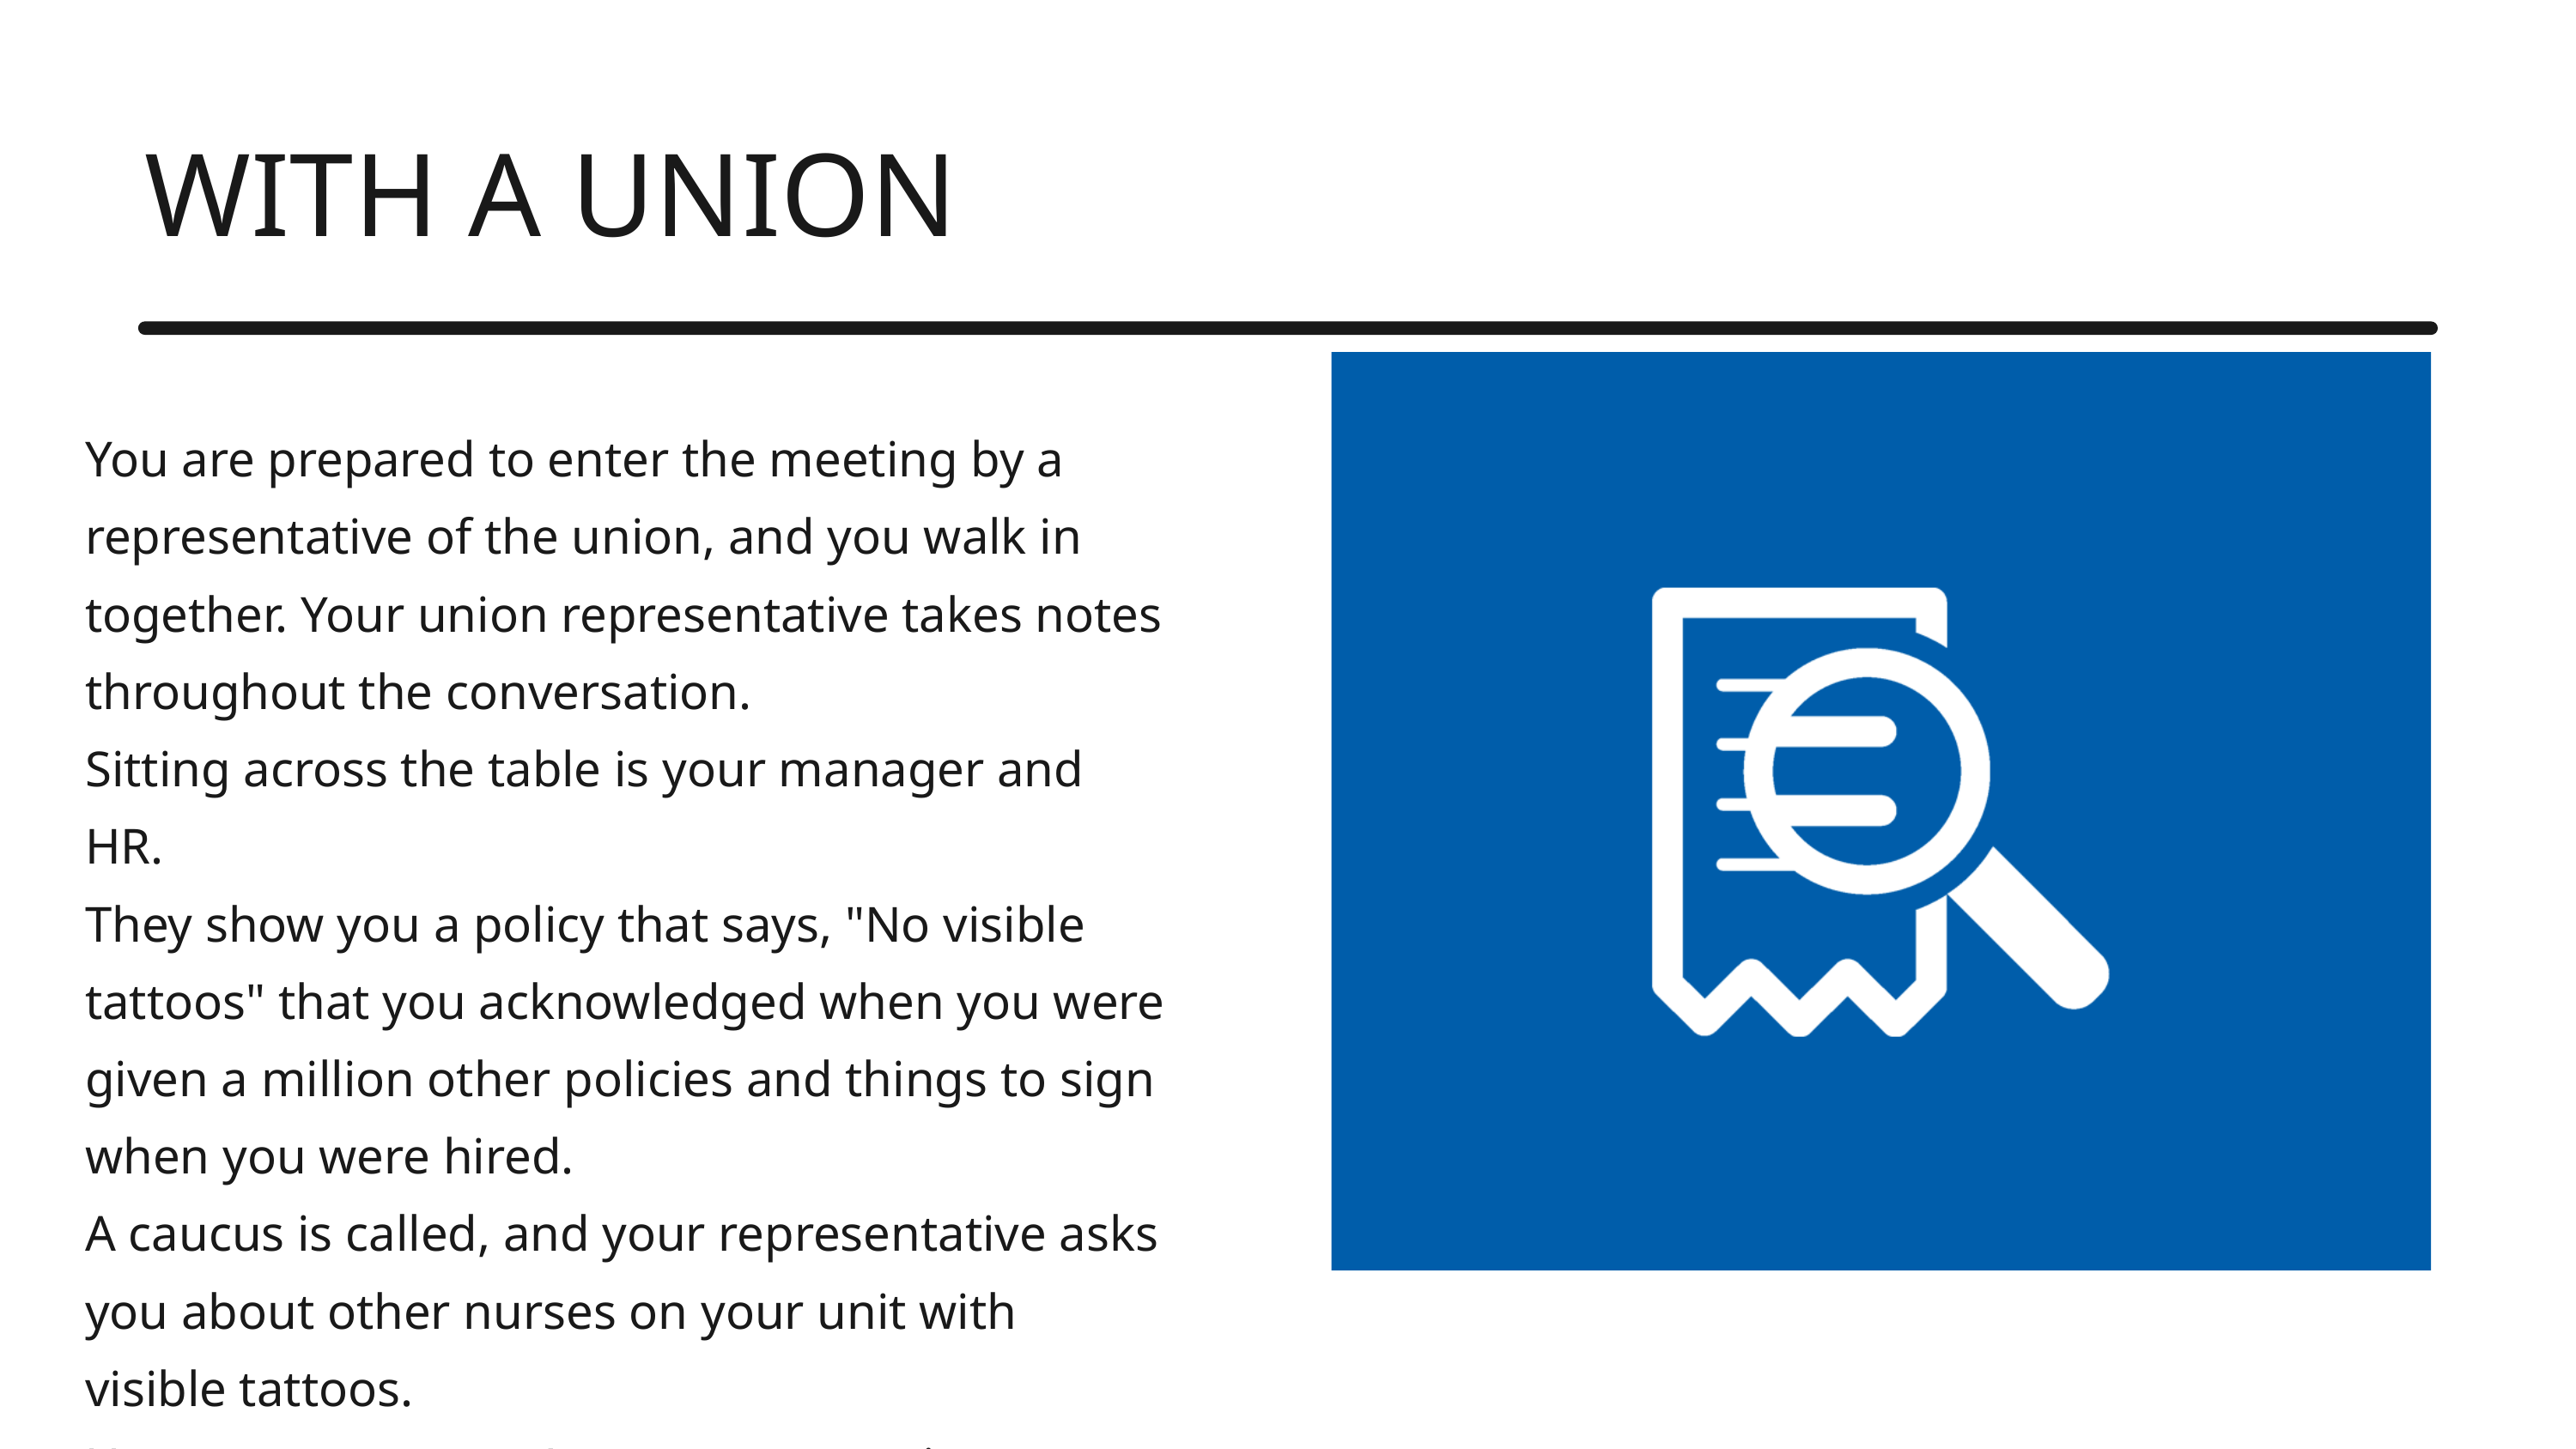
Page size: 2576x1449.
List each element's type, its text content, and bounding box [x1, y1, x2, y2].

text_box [1331, 351, 2432, 1270]
text_box WITH A UNION [144, 144, 2284, 260]
text_box You are prepared to enter the meeting by a representative of the union, and you walk in together. Your union representative takes notes throughout the conversation. Sitting across the table is your manager and HR. They show you a policy that says, "No visible tattoos" that you acknowledged when you were given a million other policies and things to sign when you were hired. A caucus is called, and your representative asks you about other nurses on your unit with visible tattoos. Upon your manager's return your union representative illustrates this policy is not enforceable due to the selective application for you only. [85, 409, 1167, 1449]
